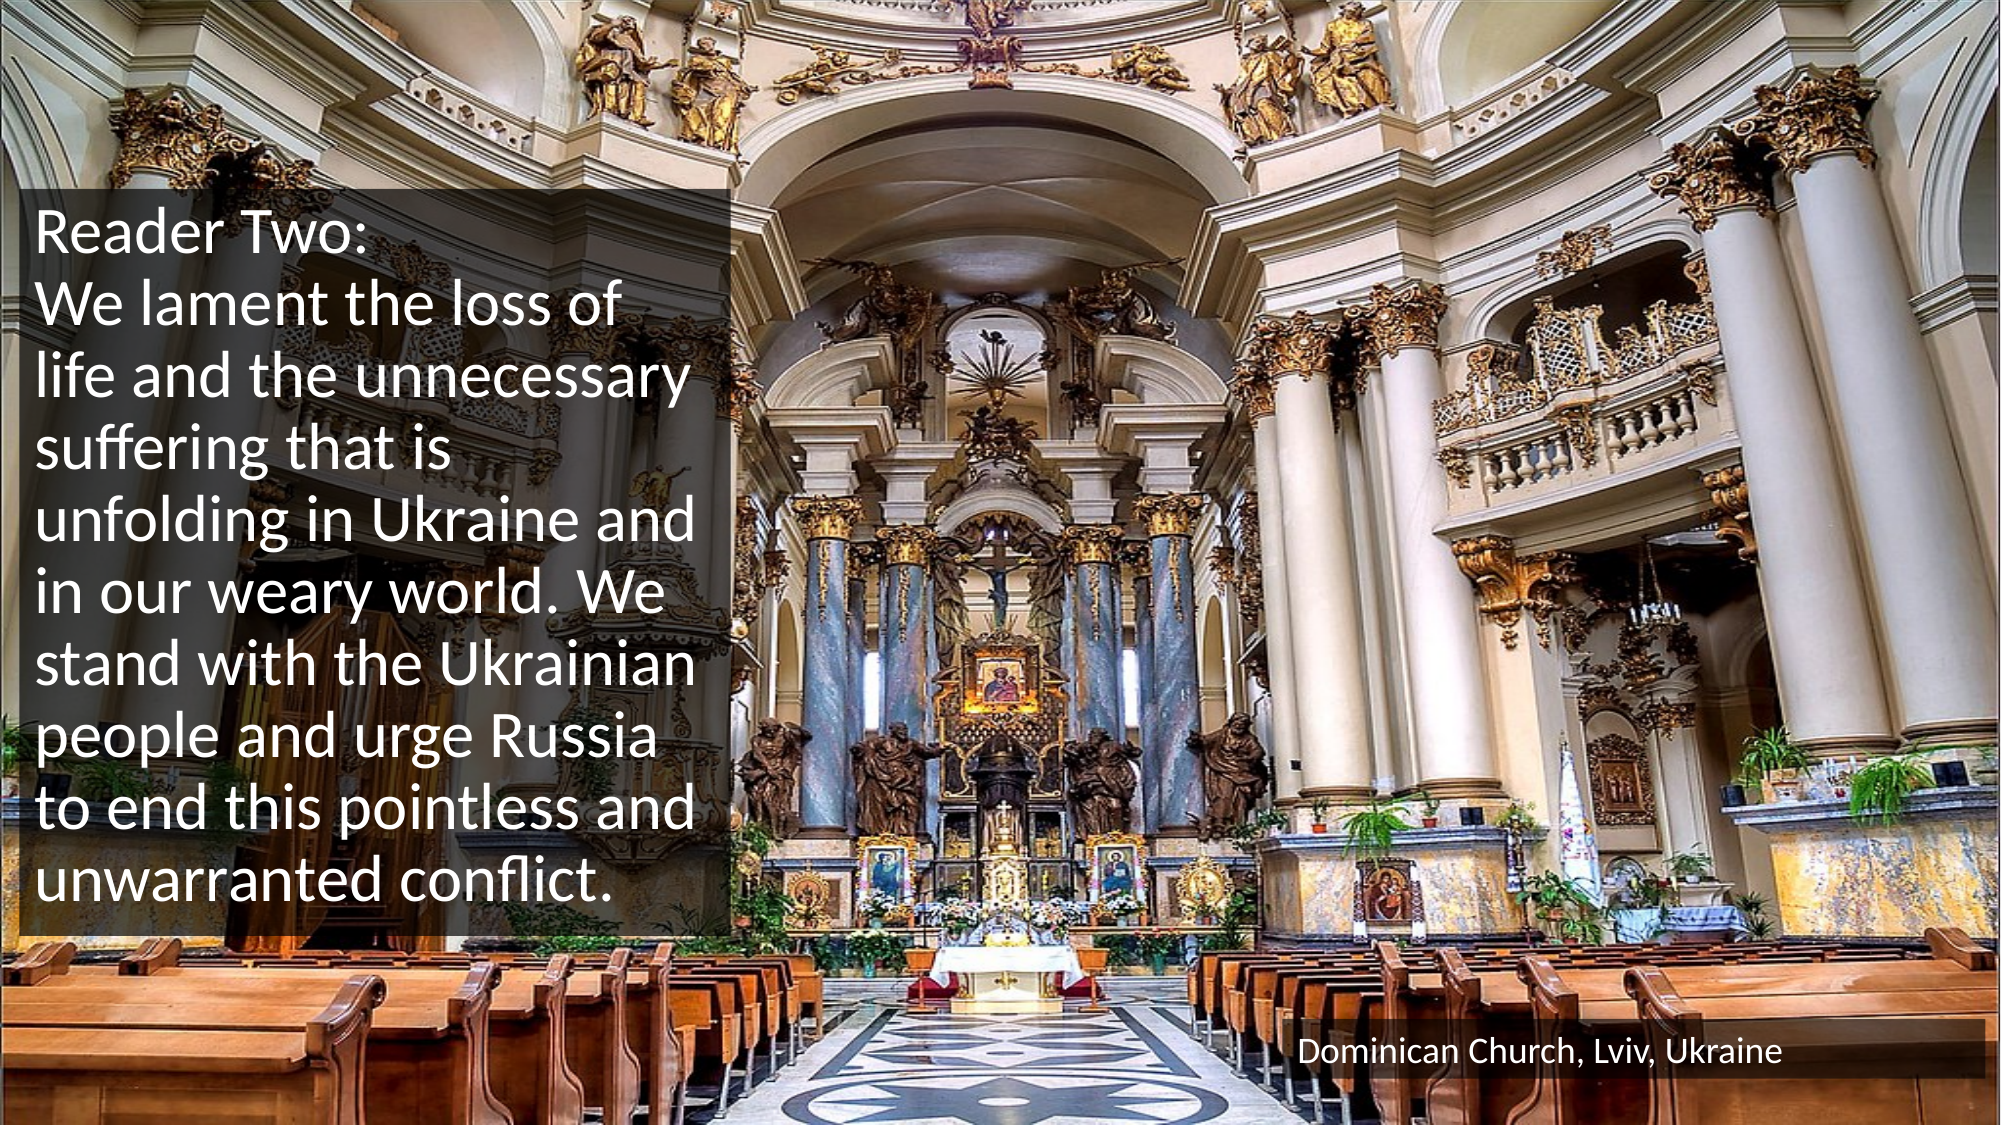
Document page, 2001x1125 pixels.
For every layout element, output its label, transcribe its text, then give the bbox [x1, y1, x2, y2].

text_box Dominican Church, Lviv, Ukraine [1282, 1018, 1986, 1079]
picture [0, 0, 2001, 1125]
list Reader Two: We lament the loss of life and the unnecessary suffering that is unfolding in Ukraine and in our weary world. We stand with the Ukrainian people and urge Russia to end this pointless and unwarranted conflict. [19, 188, 731, 936]
